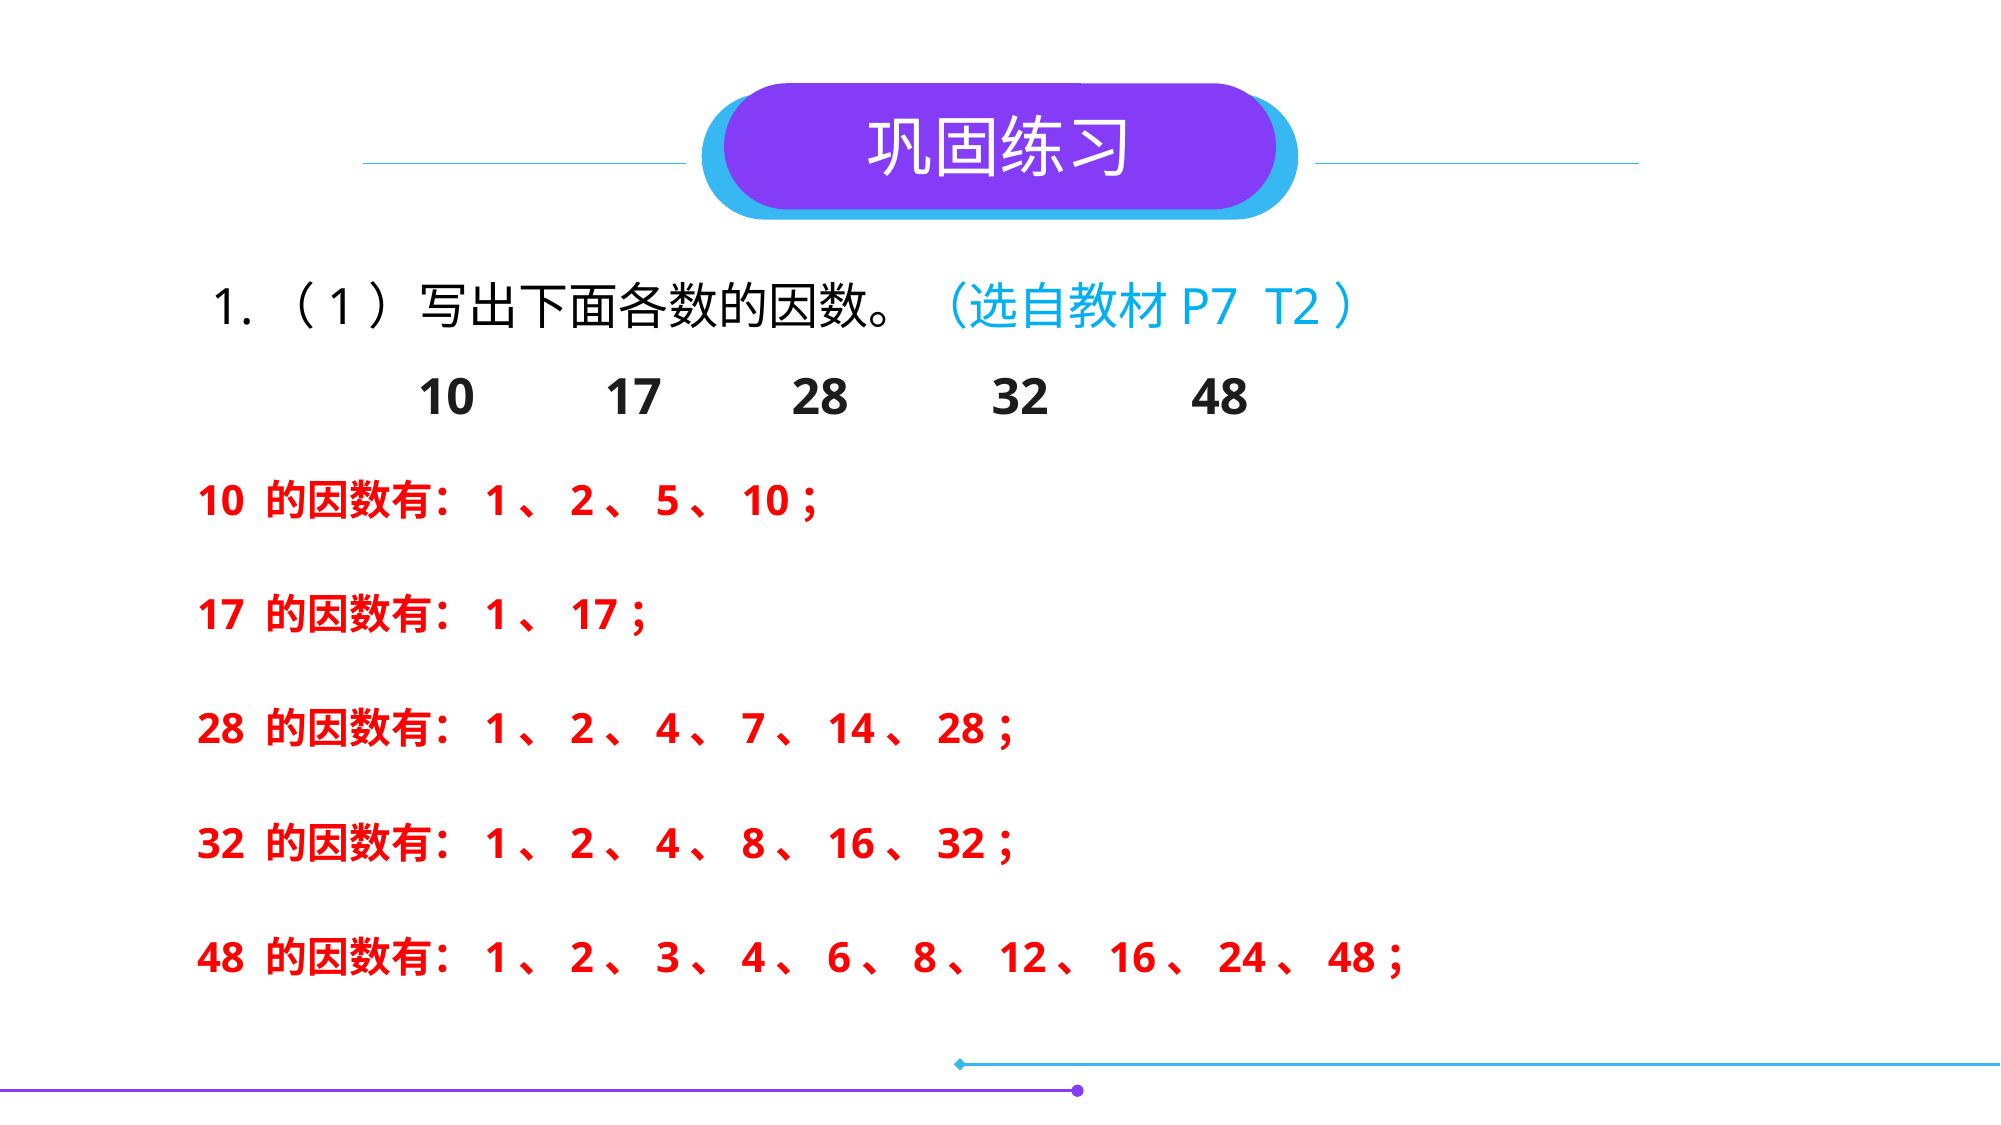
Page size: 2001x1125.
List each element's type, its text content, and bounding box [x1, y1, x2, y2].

text_box 17 的因数有：1、17； [182, 580, 1279, 646]
text_box 32 的因数有：1、2、4、8、16、32； [182, 809, 1689, 874]
text_box 巩固练习 [757, 97, 1243, 192]
text_box 28 的因数有：1、2、4、7、14、28； [182, 694, 1689, 760]
text_box 10 17 28 32 48 [390, 357, 1264, 433]
text_box 10 的因数有：1、2、5、10； [182, 466, 1279, 532]
text_box 48 的因数有：1、2、3、4、6、8、12、16、24、48； [182, 923, 1482, 989]
text_box 1.（1）写出下面各数的因数。（选自教材P7 T2） [197, 261, 2000, 342]
